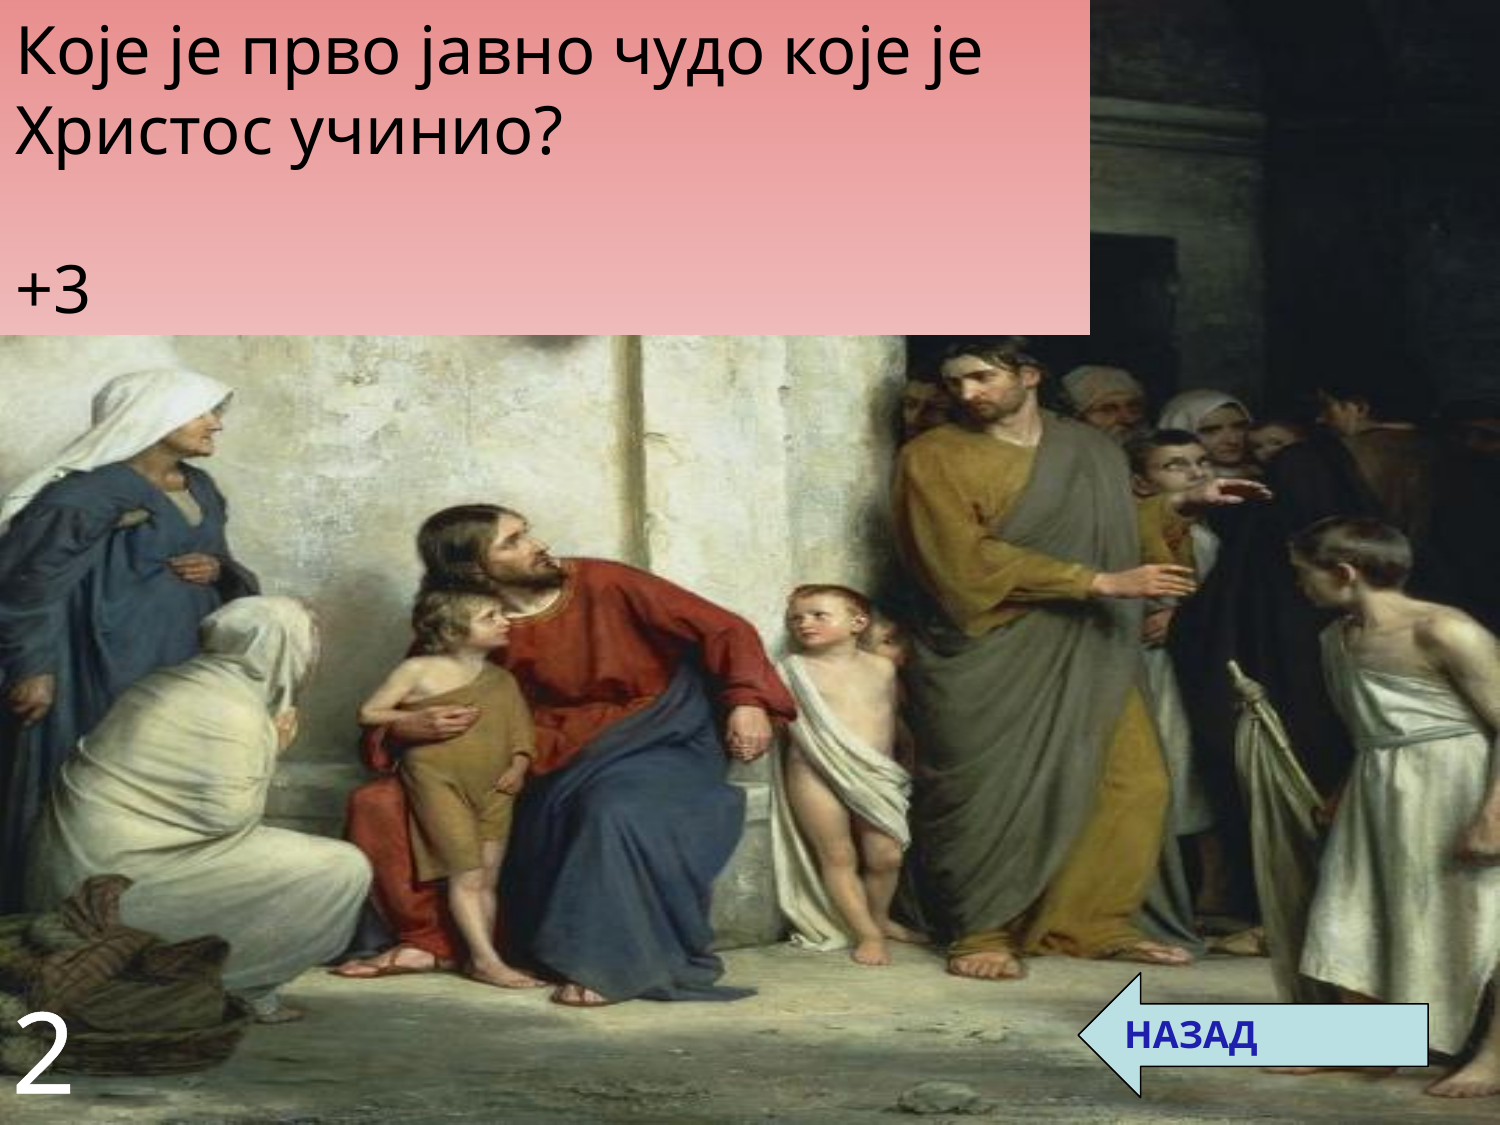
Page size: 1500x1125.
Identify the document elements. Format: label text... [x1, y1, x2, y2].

text_box Које је прво јавно чудо које је Христос учинио? +3 [0, 0, 1090, 335]
text_box 2 [0, 973, 91, 1124]
text_box НАЗАД [1078, 972, 1429, 1098]
picture [0, 0, 1500, 1125]
